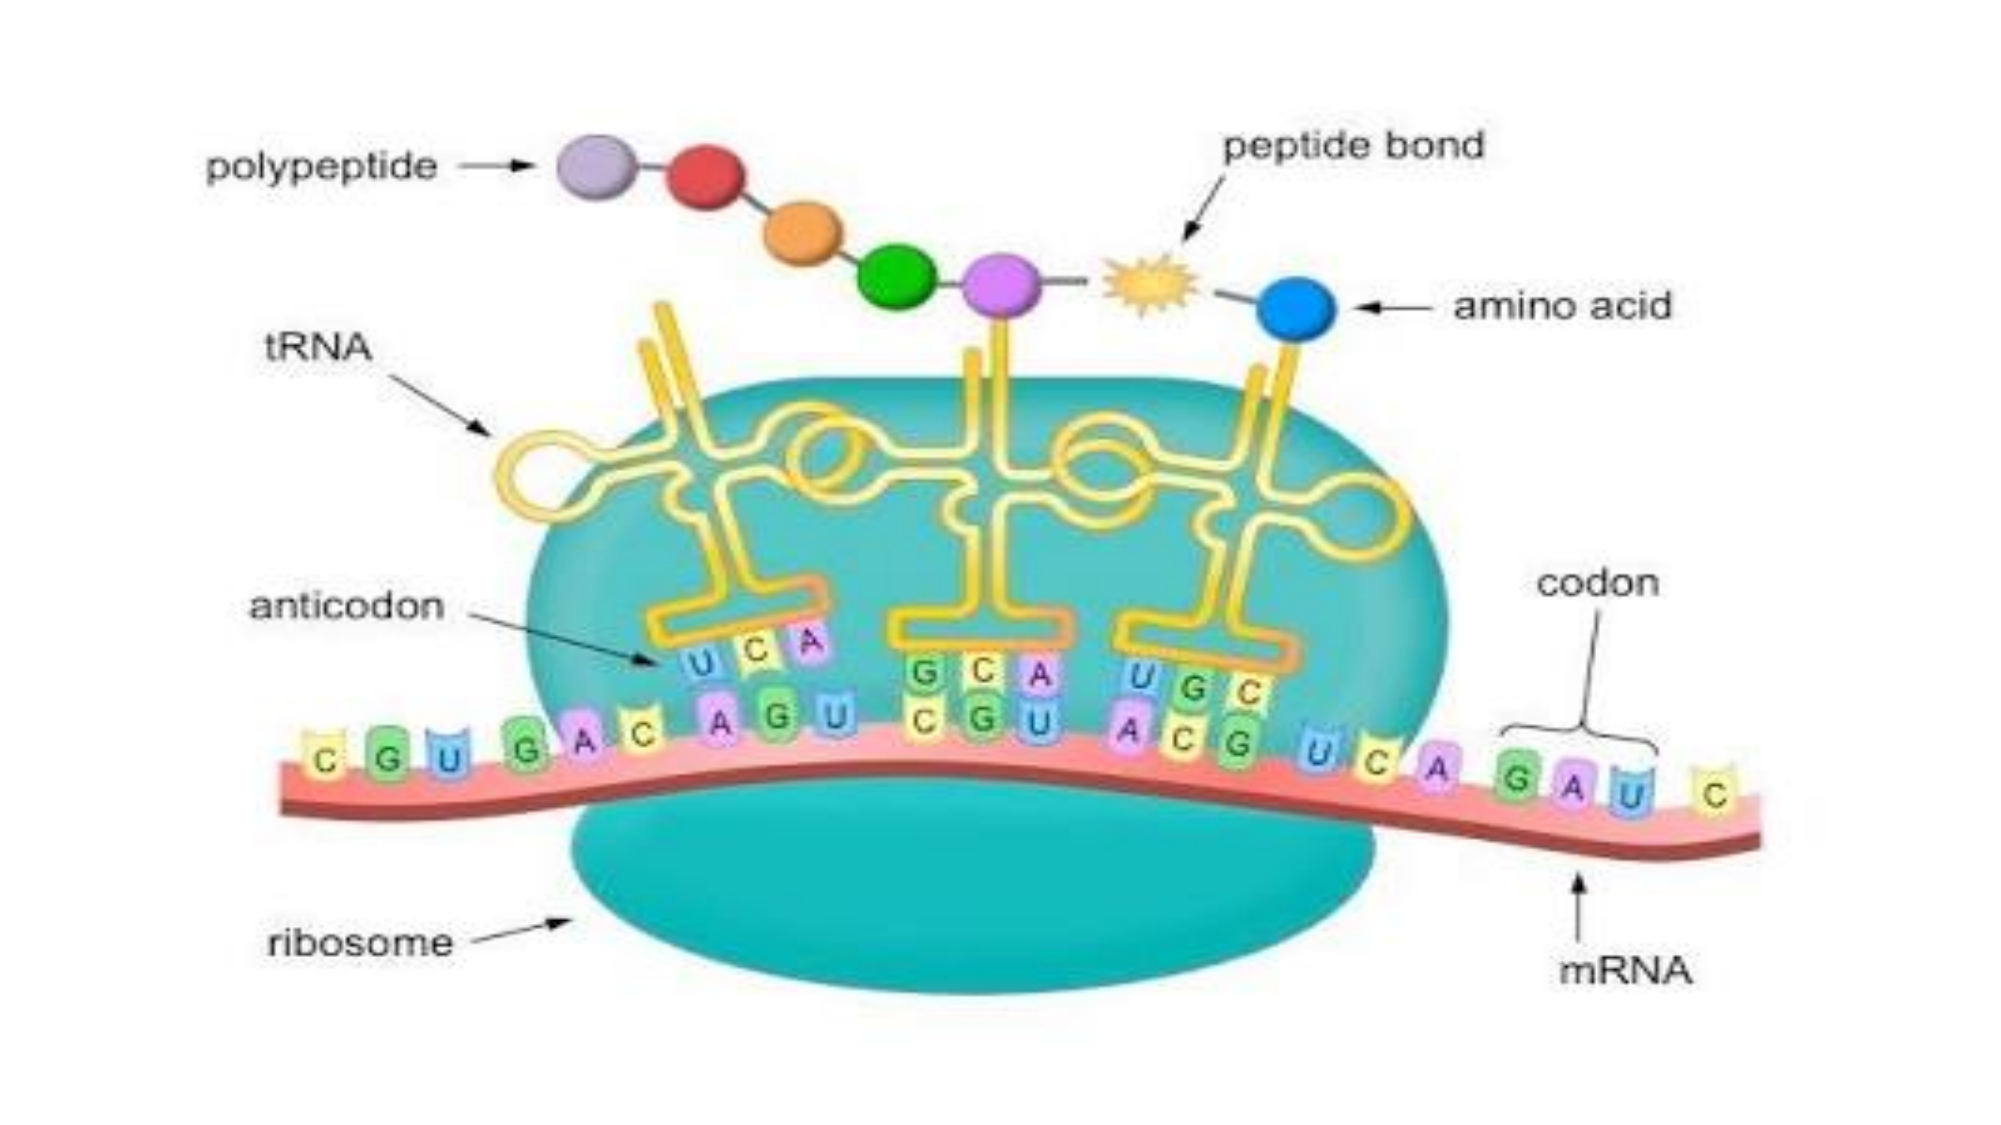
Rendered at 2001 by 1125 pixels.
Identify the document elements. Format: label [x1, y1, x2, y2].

picture [137, 59, 1863, 1043]
